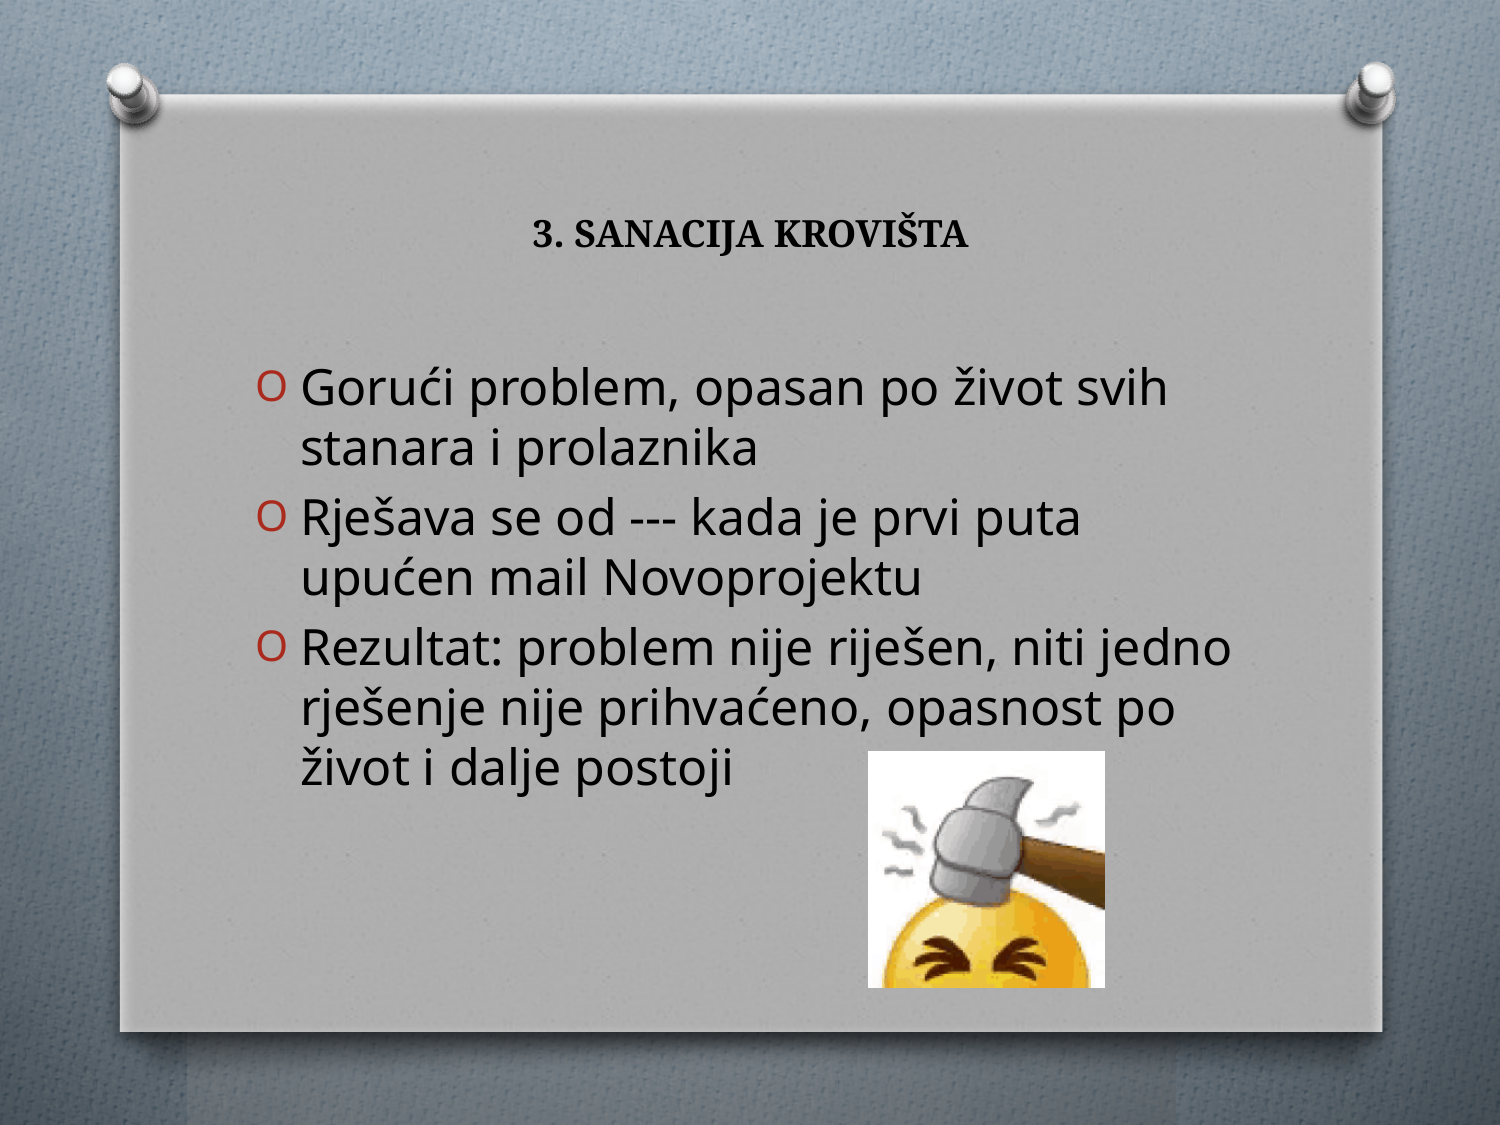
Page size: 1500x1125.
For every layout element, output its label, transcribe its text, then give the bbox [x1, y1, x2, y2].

picture [1317, 35, 1439, 156]
list Gorući problem, opasan po život svih stanara i prolaznika Rješava se od --- kada je prvi puta upućen mail Novoprojektu Rezultat: problem nije riješen, niti jedno rješenje nije prihvaćeno, opasnost po život i dalje postoji [240, 347, 1257, 939]
picture [75, 29, 198, 153]
title 3. SANACIJA KROVIŠTA [179, 134, 1323, 332]
picture [867, 751, 1105, 988]
